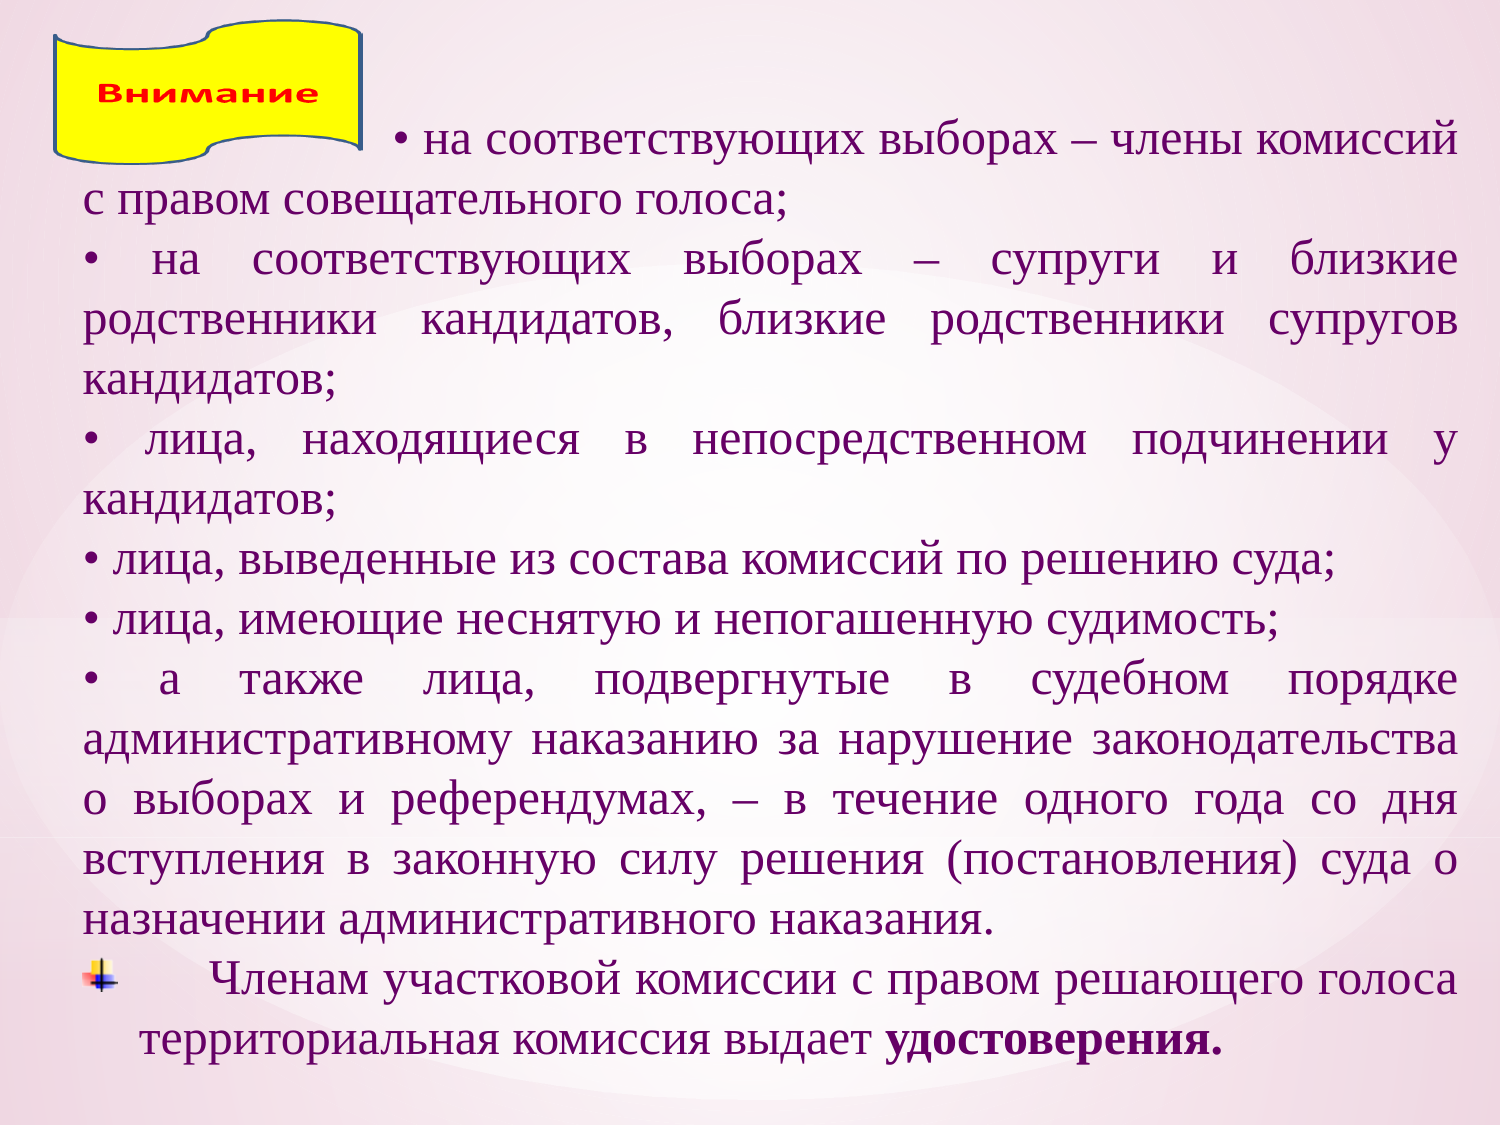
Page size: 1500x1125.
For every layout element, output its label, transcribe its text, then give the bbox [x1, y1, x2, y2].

text_box • на соответствующих выборах – члены комиссий с правом совещательного голоса; • на соответствующих выборах – супруги и близкие родственники кандидатов, близкие родственники супругов кандидатов; • лица, находящиеся в непосредственном подчинении у кандидатов; • лица, выведенные из состава комиссий по решению суда; • лица, имеющие неснятую и непогашенную судимость; • а также лица, подвергнутые в судебном порядке административному наказанию за нарушение законодательства о выборах и референдумах, – в течение одного года со дня вступления в законную силу решения (постановления) суда о назначении административного наказания. Членам участковой комиссии с правом решающего голоса территориальная комиссия выдает удостоверения. [67, 46, 1474, 1072]
picture [52, 18, 363, 165]
picture [82, 956, 118, 992]
